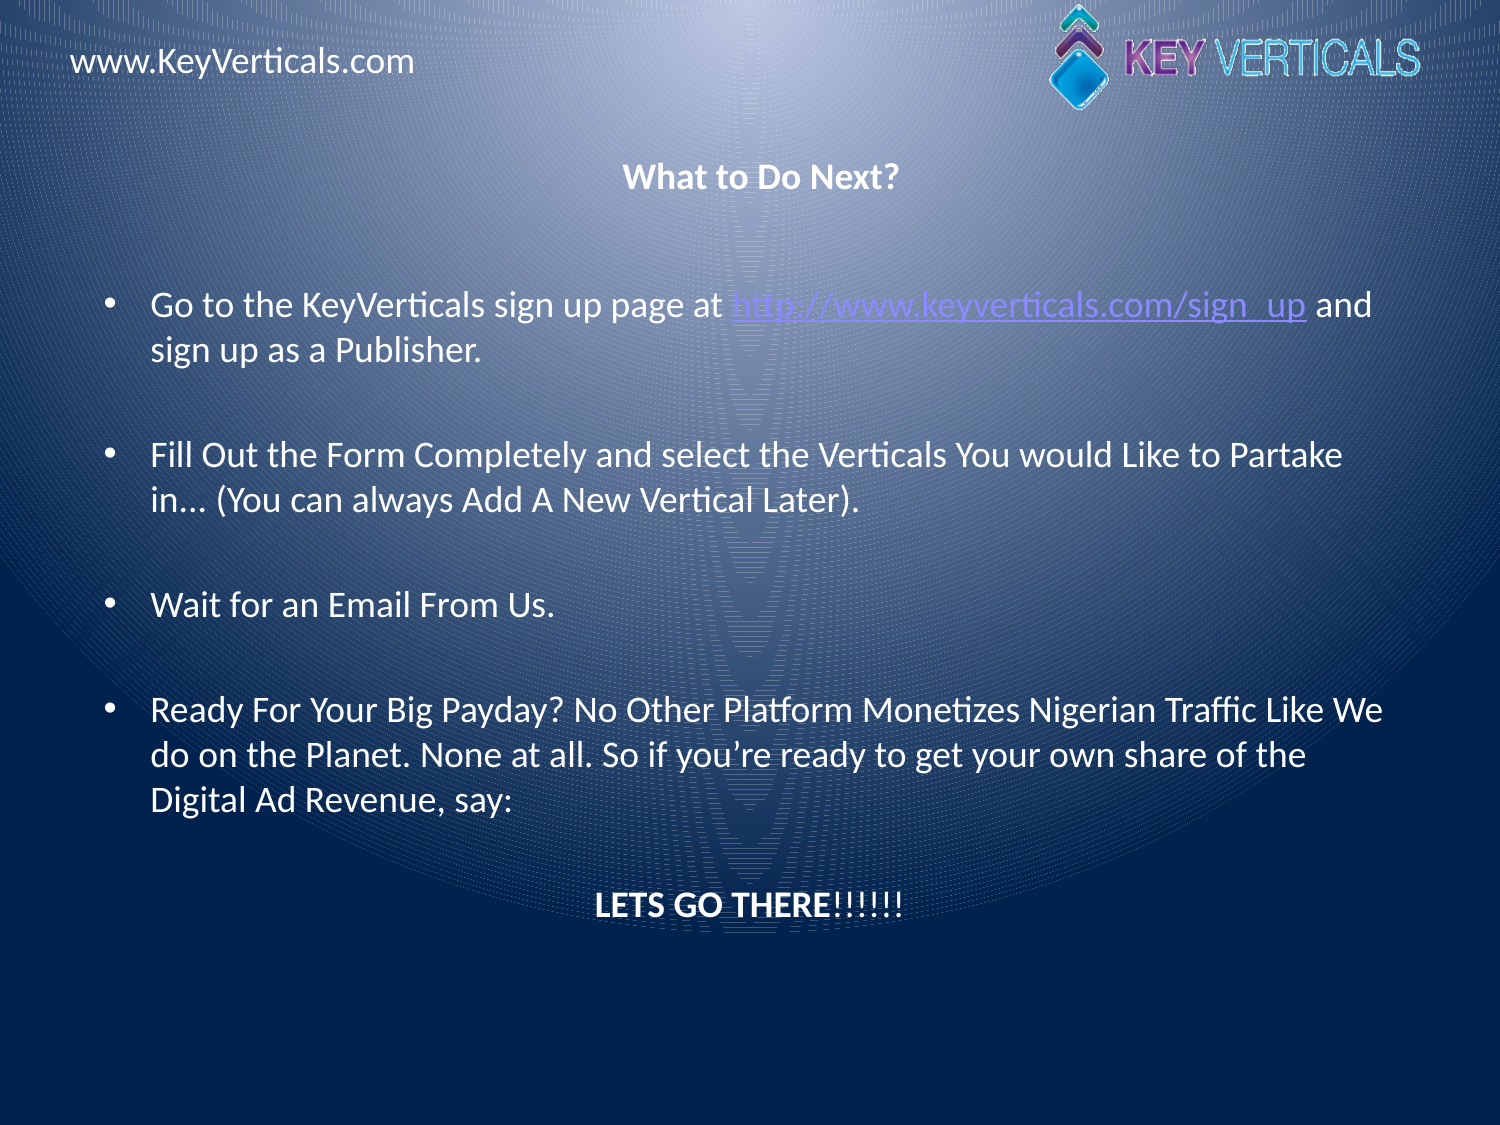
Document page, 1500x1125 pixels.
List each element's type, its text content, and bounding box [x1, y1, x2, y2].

title What to Do Next? [123, 54, 1399, 219]
subtitle Go to the KeyVerticals sign up page at http://www.keyverticals.com/sign_up and sign up as a Publisher. Fill Out the Form Completely and select the Verticals You would Like to Partake in... (You can always Add A New Vertical Later). Wait for an Email From Us. Ready For Your Big Payday? No Other Platform Monetizes Nigerian Traffic Like We do on the Planet. None at all. So if you’re ready to get your own share of the Digital Ad Revenue, say: LETS GO THERE!!!!!! [88, 219, 1412, 1125]
picture [1021, 0, 1500, 118]
